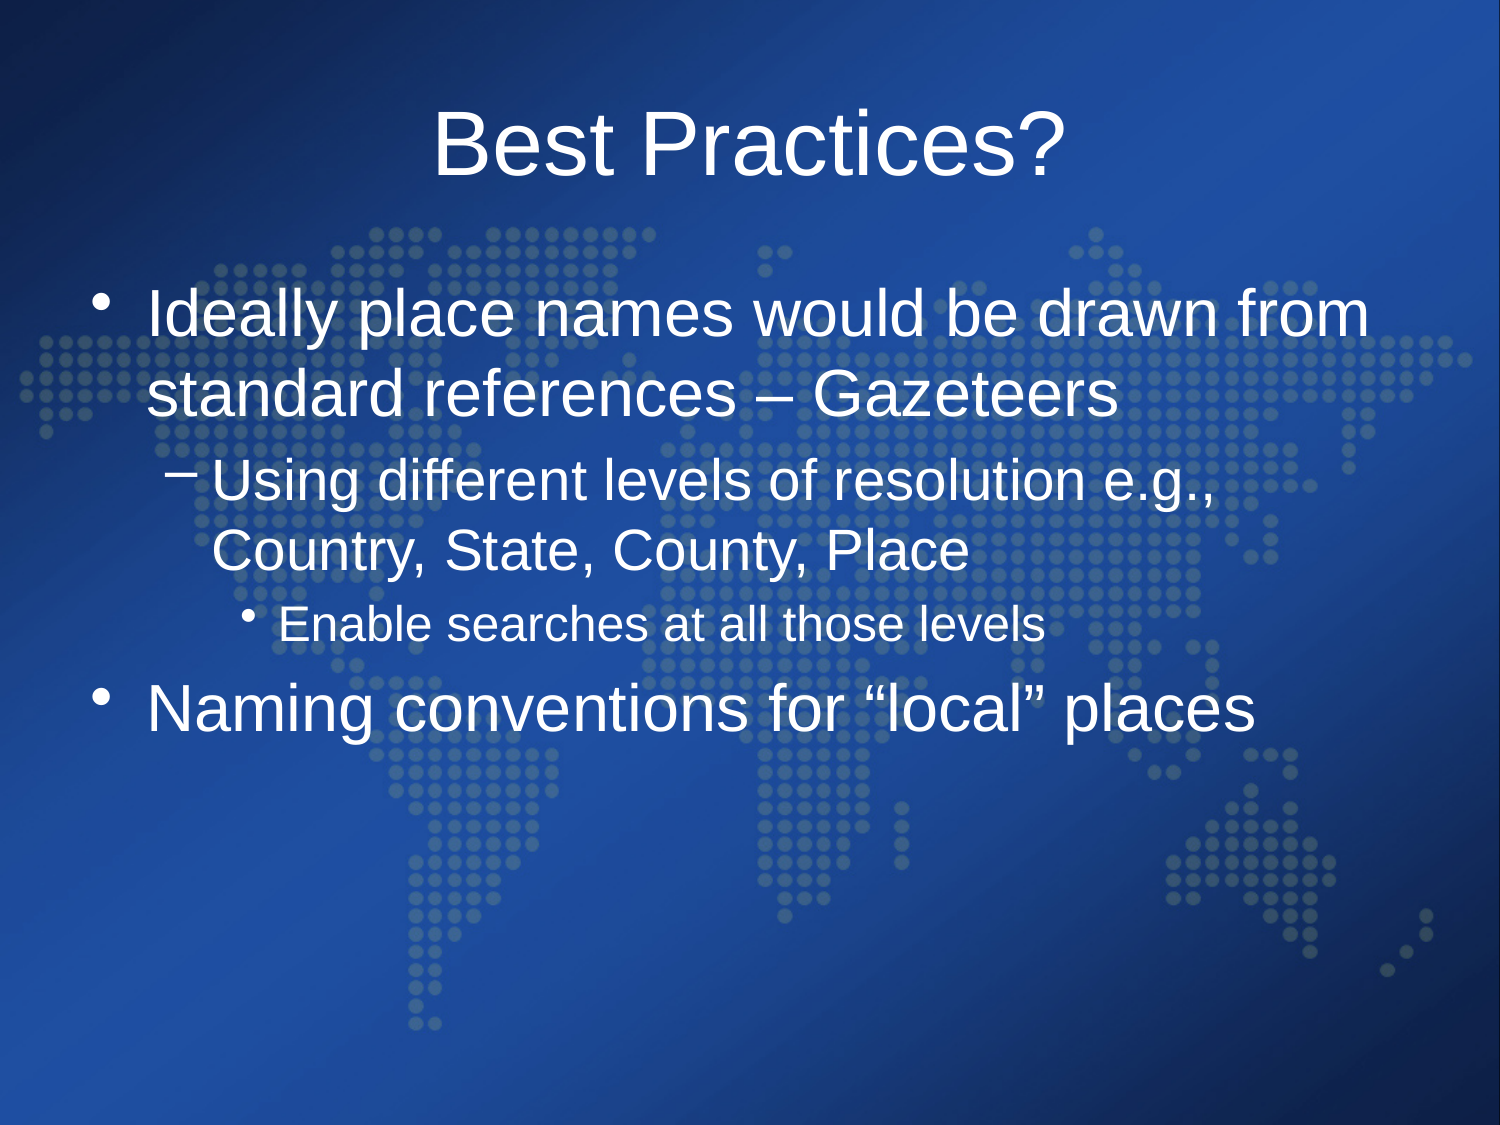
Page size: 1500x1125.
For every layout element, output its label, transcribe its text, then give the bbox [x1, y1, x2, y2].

picture [0, 0, 1500, 1125]
title Best Practices? [75, 45, 1425, 233]
list Ideally place names would be drawn from standard references – Gazeteers Using different levels of resolution e.g., Country, State, County, Place Enable searches at all those levels Naming conventions for “local” places [75, 262, 1425, 1005]
